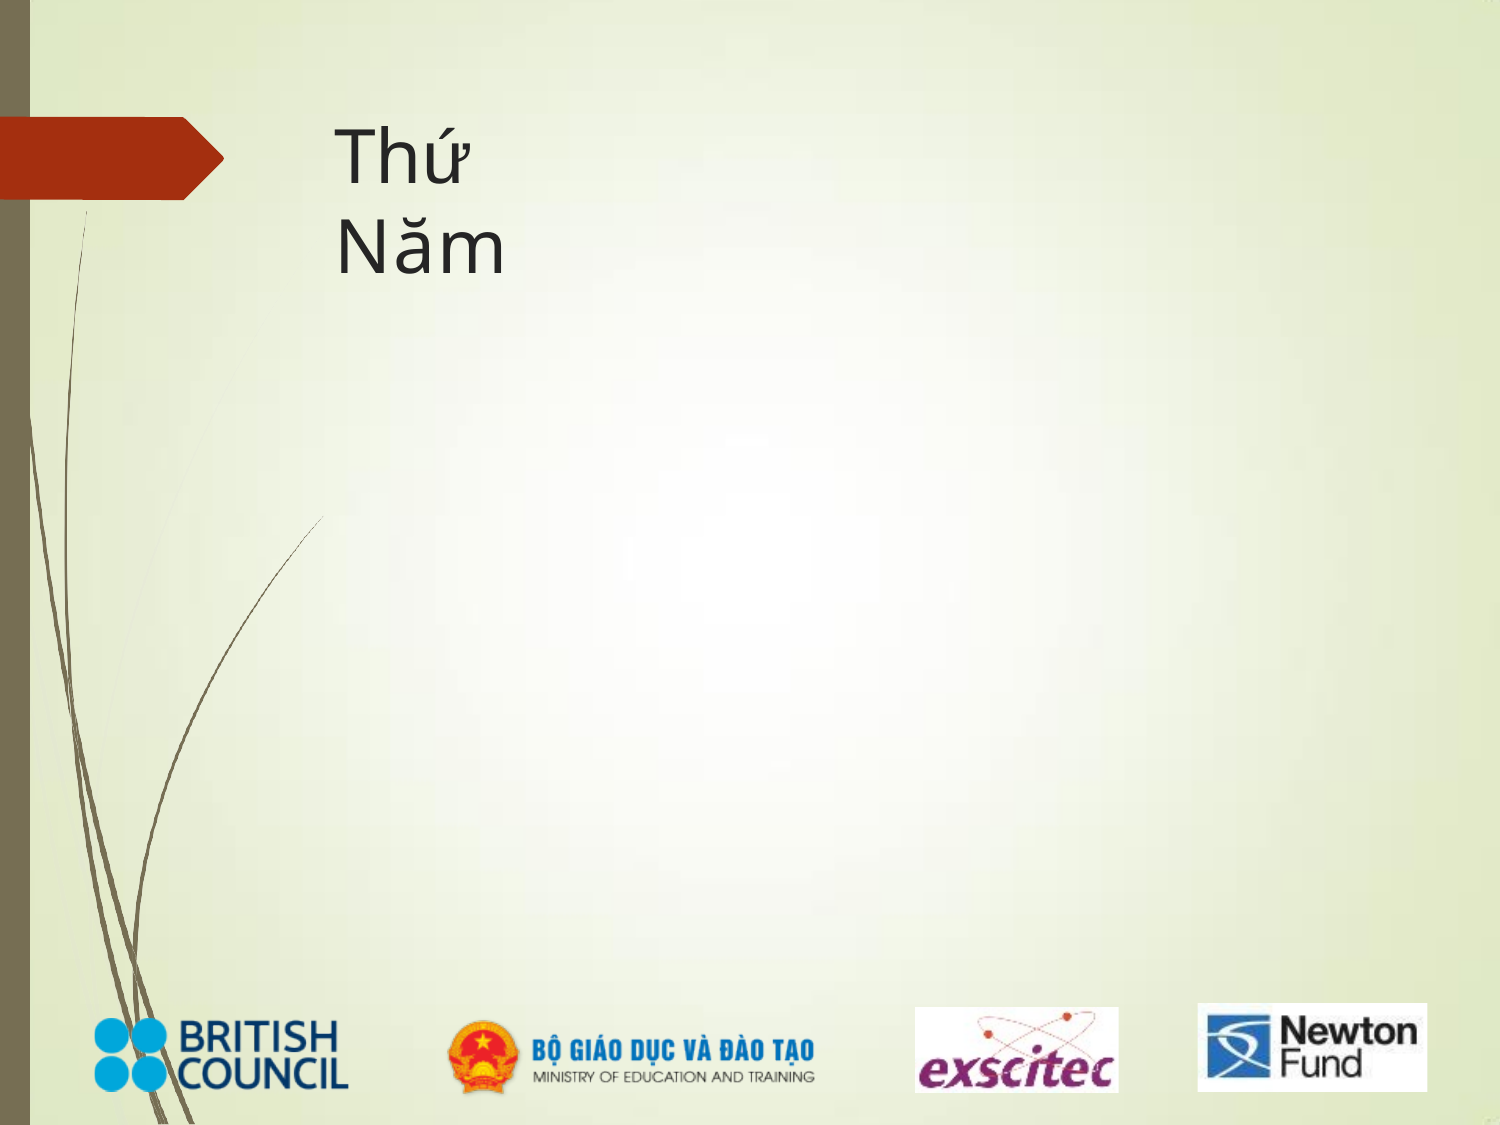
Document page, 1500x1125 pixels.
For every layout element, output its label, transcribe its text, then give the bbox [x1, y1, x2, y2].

picture [30, 0, 1500, 1125]
title Thứ Năm [332, 106, 649, 296]
